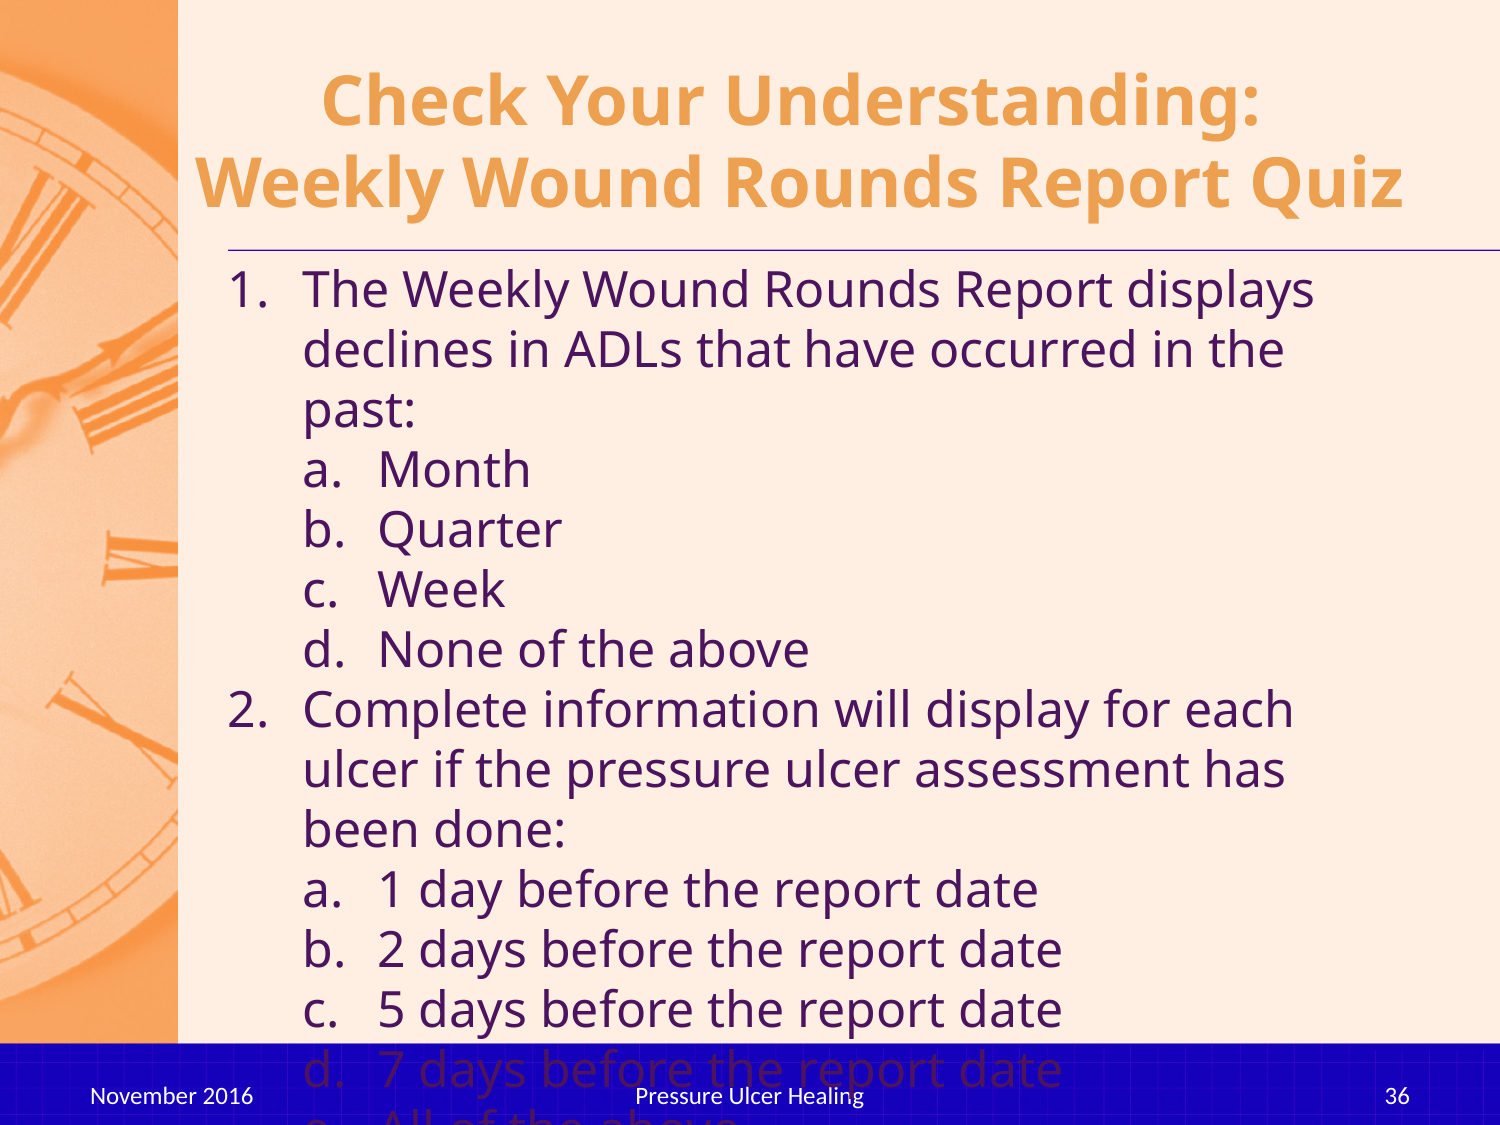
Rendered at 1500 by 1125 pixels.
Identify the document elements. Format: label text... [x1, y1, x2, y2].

footer Pressure Ulcer Healing [512, 1065, 988, 1125]
list The Weekly Wound Rounds Report displays declines in ADLs that have occurred in the past: Month Quarter Week None of the above Complete information will display for each ulcer if the pressure ulcer assessment has been done: 1 day before the report date 2 days before the report date 5 days before the report date 7 days before the report date All of the above [212, 249, 1425, 1005]
slide_number 36 [1074, 1065, 1425, 1125]
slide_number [75, 1065, 425, 1125]
picture [0, 0, 1500, 1125]
title Check Your Understanding: Weekly Wound Rounds Report Quiz [174, 45, 1425, 233]
